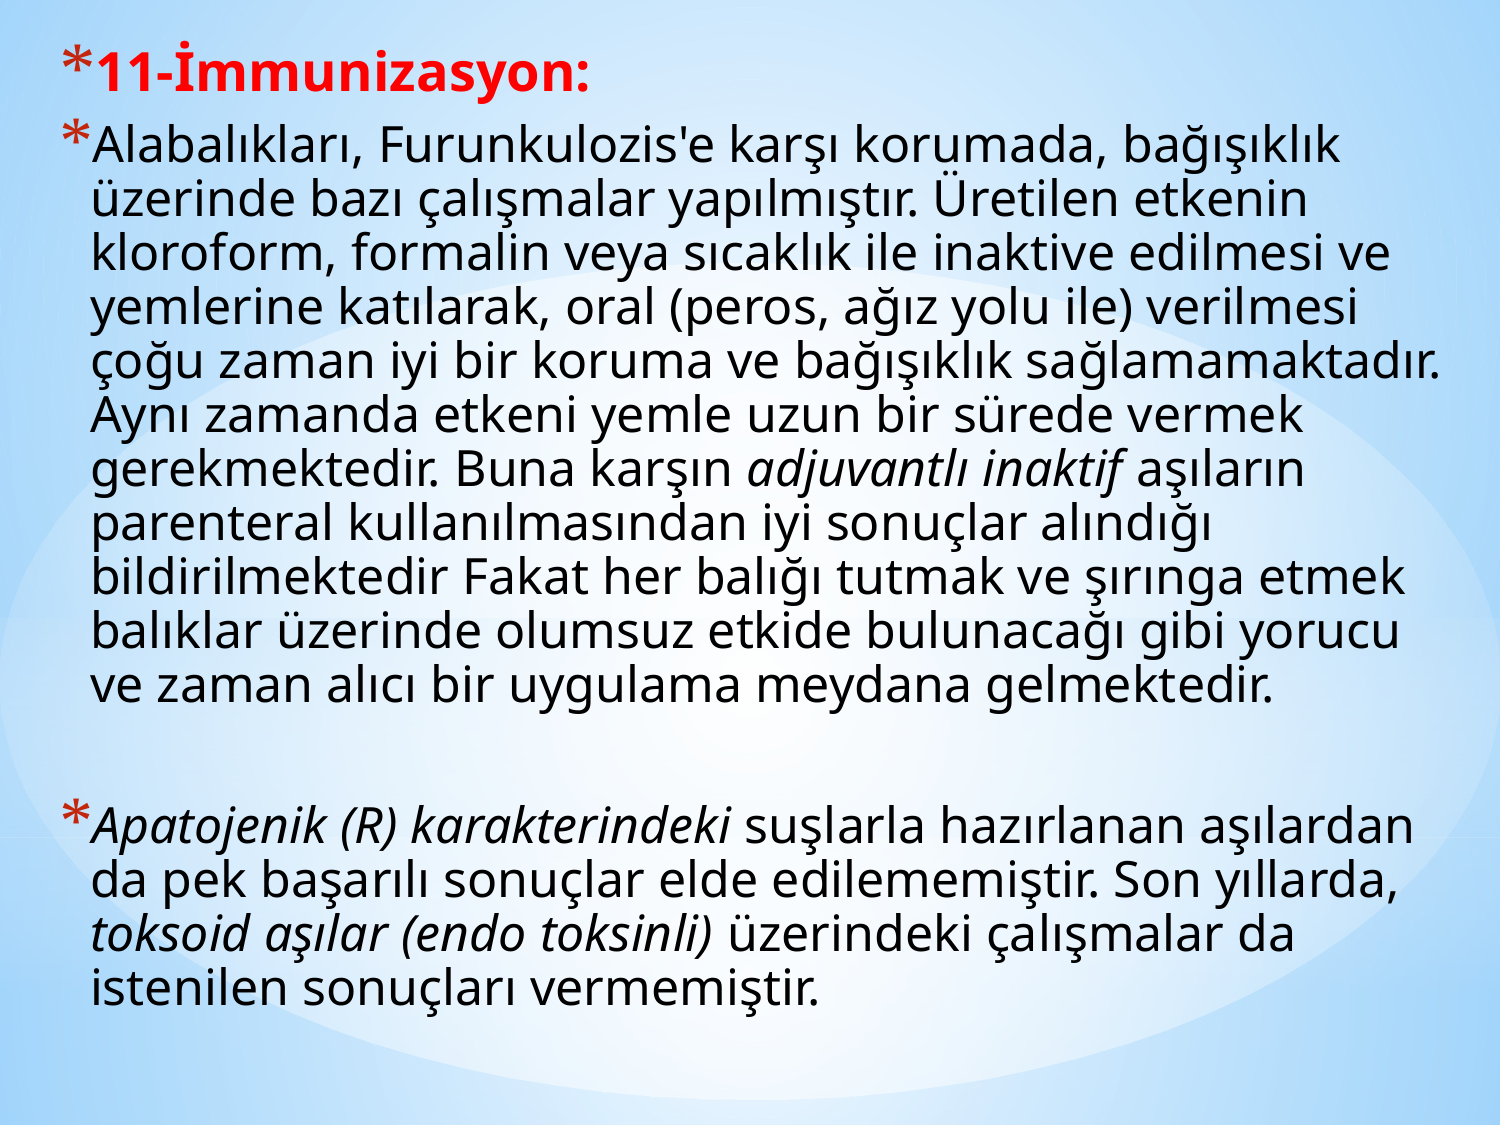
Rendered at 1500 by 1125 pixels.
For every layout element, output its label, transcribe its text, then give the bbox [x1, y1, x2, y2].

list 11-İmmunizasyon: Alabalıkları, Furunkulozis'e karşı korumada, bağışıklık üzerinde bazı çalışmalar yapılmıştır. Üretilen etkenin kloroform, formalin veya sıcaklık ile inaktive edilmesi ve yemlerine katılarak, oral (peros, ağız yolu ile) veril­mesi çoğu zaman iyi bir koruma ve bağışıklık sağlamamaktadır. Aynı zamanda etkeni yemle uzun bir sürede vermek gerekmektedir. Buna karşın adjuvantlı inaktif aşıların parenteral kullanılmasından iyi sonuçlar alındığı bildirilmektedir Fakat her balığı tutmak ve şırınga etmek balıklar üzerinde olumsuz etkide bulunacağı gibi yorucu ve zaman alıcı bir uygulama meydana gelmektedir. Apatojenik (R) karakterindeki suşlarla hazırlanan aşılardan da pek başarılı sonuçlar elde edilememiştir. Son yıllarda, toksoid aşılar (endo toksinli) üzerindeki çalışmalar da istenilen sonuçları vermemiştir. [37, 37, 1463, 1088]
